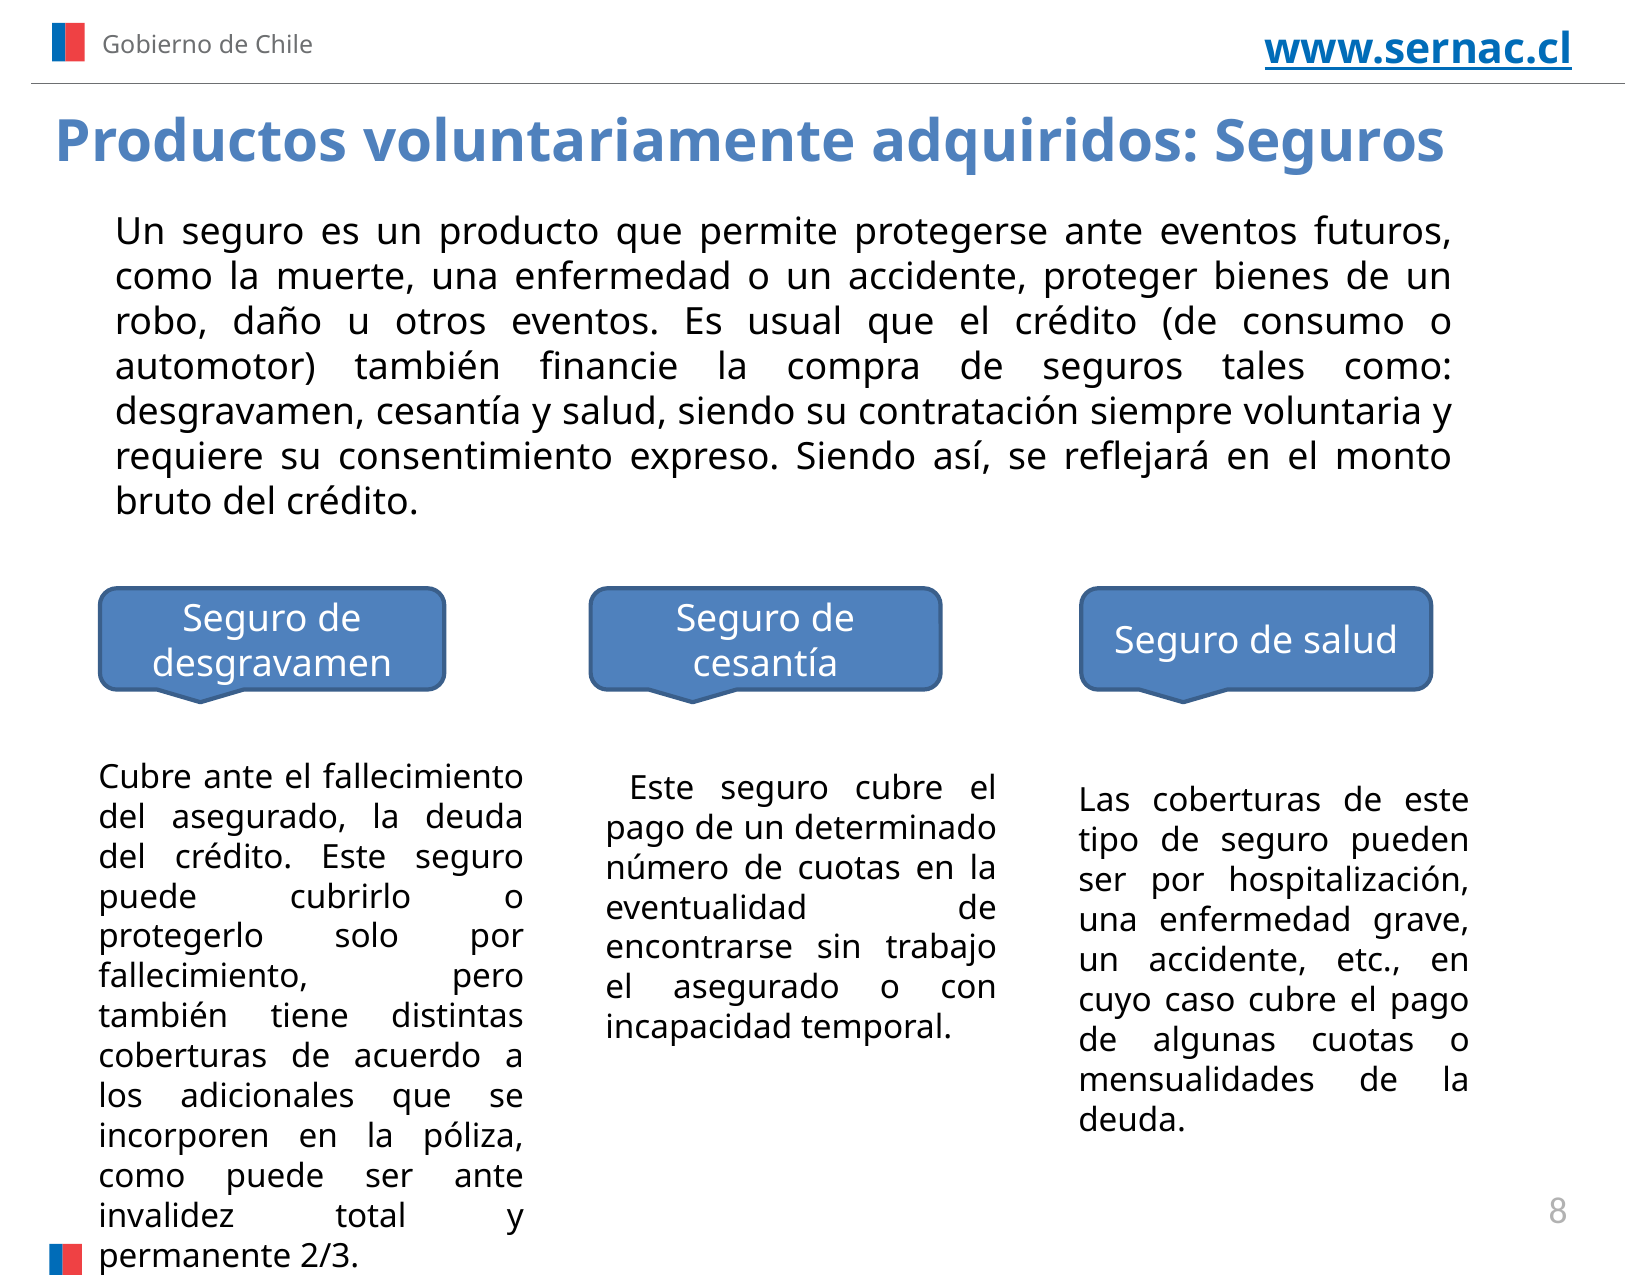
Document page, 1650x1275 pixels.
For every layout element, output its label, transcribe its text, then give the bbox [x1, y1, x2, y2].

text_box [65, 22, 85, 62]
text_box Un seguro es un producto que permite protegerse ante eventos futuros, como la muerte, una enfermedad o un accidente, proteger bienes de un robo, daño u otros eventos. Es usual que el crédito (de consumo o automotor) también financie la compra de seguros tales como: desgravamen, cesantía y salud, siendo su contratación siempre voluntaria y requiere su consentimiento expreso. Siendo así, se reflejará en el monto bruto del crédito. [99, 199, 1469, 530]
text_box www.sernac.cl [1262, 20, 1600, 80]
text_box [52, 22, 65, 62]
text_box Seguro de desgravamen [97, 586, 447, 705]
text_box Este seguro cubre el pago de un determinado número de cuotas en la eventualidad de encontrarse sin trabajo el asegurado o con incapacidad temporal. [590, 758, 1013, 1053]
text_box Gobierno de Chile [99, 28, 388, 59]
text_box [49, 1243, 62, 1275]
text_box Las coberturas de este tipo de seguro pueden ser por hospitalización, una enfermedad grave, un accidente, etc., en cuyo caso cubre el pago de algunas cuotas o mensualidades de la deuda. [1063, 771, 1486, 1146]
text_box Cubre ante el fallecimiento del asegurado, la deuda del crédito. Este seguro puede cubrirlo o protegerlo solo por fallecimiento, pero también tiene distintas coberturas de acuerdo a los adicionales que se incorporen en la póliza, como puede ser ante invalidez total y permanente 2/3. [83, 747, 540, 1275]
text_box Productos voluntariamente adquiridos: Seguros [40, 95, 1462, 181]
text_box [62, 1243, 82, 1275]
text_box Seguro de cesantía [588, 586, 943, 705]
slide_number 8 [1188, 1185, 1568, 1250]
text_box Seguro de salud [1079, 586, 1434, 705]
